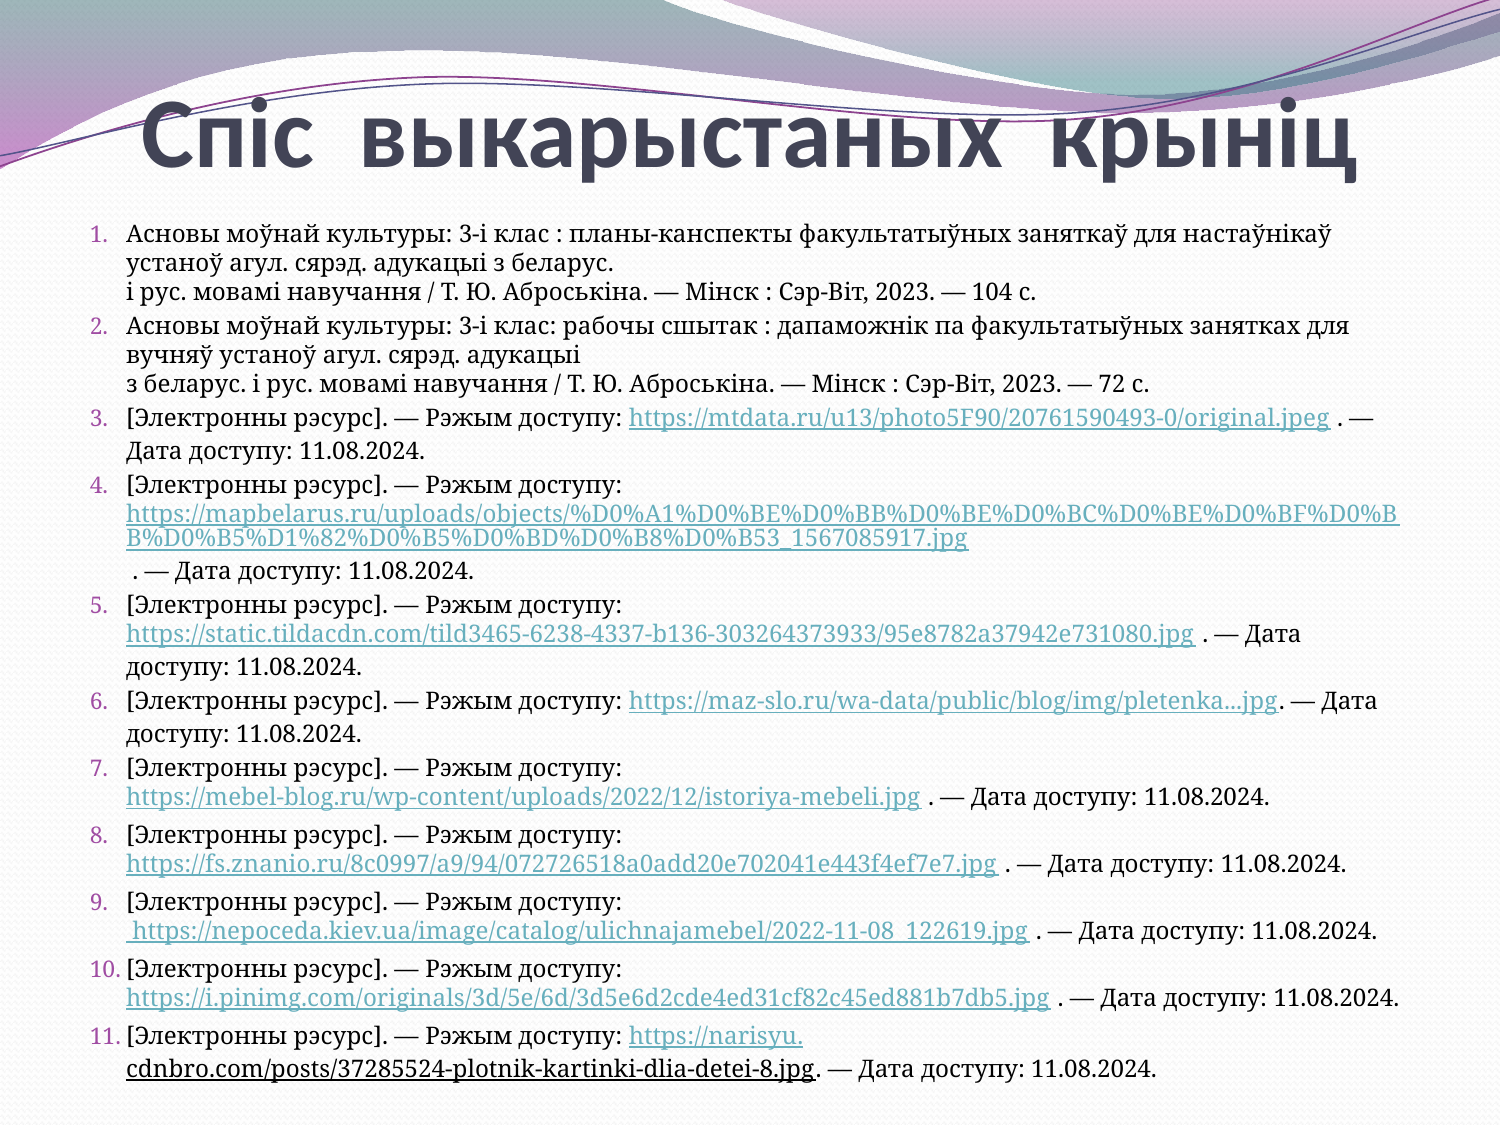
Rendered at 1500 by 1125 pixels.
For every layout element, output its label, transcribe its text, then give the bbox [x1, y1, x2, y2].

title Спіс выкарыстаных крыніц [75, 93, 1425, 188]
list Асновы моўнай культуры: 3-і клас : планы-канспекты факультатыўных заняткаў для настаўнікаў устаноў агул. сярэд. адукацыі з беларус. і рус. мовамі навучання / Т. Ю. Аброськіна. — Мінск : Сэр-Віт, 2023. — 104 с. Асновы моўнай культуры: 3-і клас: рабочы сшытак : дапаможнік па факультатыўных занятках для вучняў устаноў агул. сярэд. адукацыі з беларус. і рус. мовамі навучання / Т. Ю. Аброськіна. — Мінск : Сэр-Віт, 2023. — 72 с. [Электронны рэсурс]. — Рэжым доступу: https://mtdata.ru/u13/photo5F90/20761590493-0/original.jpeg . — Дата доступу: 11.08.2024. [Электронны рэсурс]. — Рэжым доступу: https://mapbelarus.ru/uploads/objects/%D0%A1%D0%BE%D0%BB%D0%BE%D0%BC%D0%BE%D0%BF%D0%BB%D0%B5%D1%82%D0%B5%D0%BD%D0%B8%D0%B53_1567085917.jpg . — Дата доступу: 11.08.2024. [Электронны рэсурс]. — Рэжым доступу: https://static.tildacdn.com/tild3465-6238-4337-b136-303264373933/95e8782a37942e731080.jpg . — Дата доступу: 11.08.2024. [Электронны рэсурс]. — Рэжым доступу: https://maz-slo.ru/wa-data/public/blog/img/pletenka...jpg. — Дата доступу: 11.08.2024. [Электронны рэсурс]. — Рэжым доступу: https://mebel-blog.ru/wp-content/uploads/2022/12/istoriya-mebeli.jpg . — Дата доступу: 11.08.2024. [Электронны рэсурс]. — Рэжым доступу: https://fs.znanio.ru/8c0997/a9/94/072726518a0add20e702041e443f4ef7e7.jpg . — Дата доступу: 11.08.2024. [Электронны рэсурс]. — Рэжым доступу: https://nepoceda.kiev.ua/image/catalog/ulichnajamebel/2022-11-08_122619.jpg . — Дата доступу: 11.08.2024. [Электронны рэсурс]. — Рэжым доступу: https://i.pinimg.com/originals/3d/5e/6d/3d5e6d2cde4ed31cf82c45ed881b7db5.jpg . — Дата доступу: 11.08.2024. [Электронны рэсурс]. — Рэжым доступу: https://narisyu.cdnbro.com/posts/37285524-plotnik-kartinki-dlia-detei-8.jpg. — Дата доступу: 11.08.2024. [75, 210, 1425, 1102]
